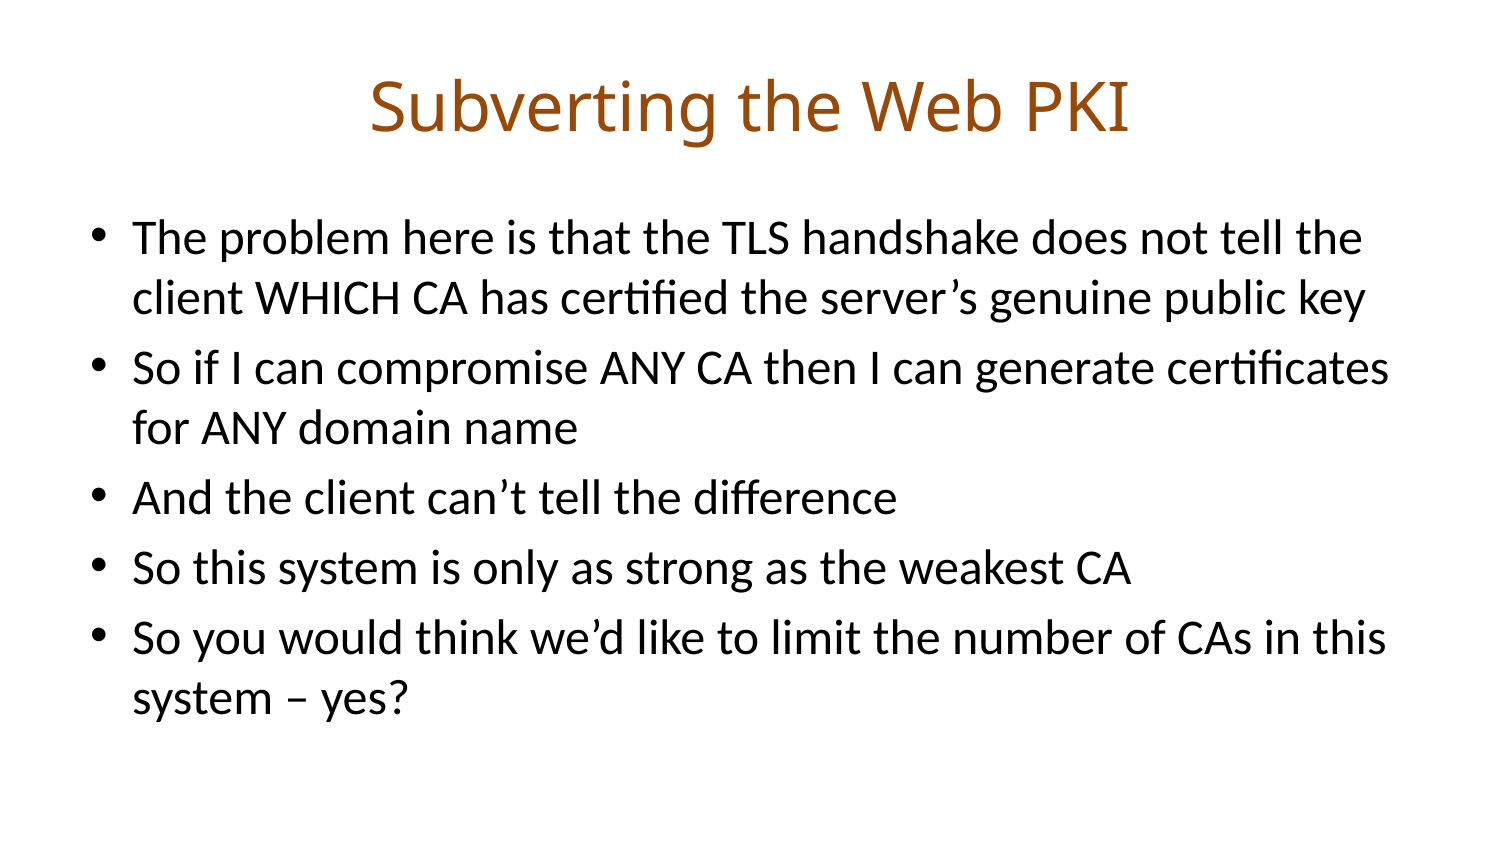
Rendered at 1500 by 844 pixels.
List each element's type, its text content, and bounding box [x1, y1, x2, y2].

list The problem here is that the TLS handshake does not tell the client WHICH CA has certified the server’s genuine public key So if I can compromise ANY CA then I can generate certificates for ANY domain name And the client can’t tell the difference So this system is only as strong as the weakest CA So you would think we’d like to limit the number of CAs in this system – yes? [75, 196, 1425, 754]
title Subverting the Web PKI [75, 33, 1425, 175]
